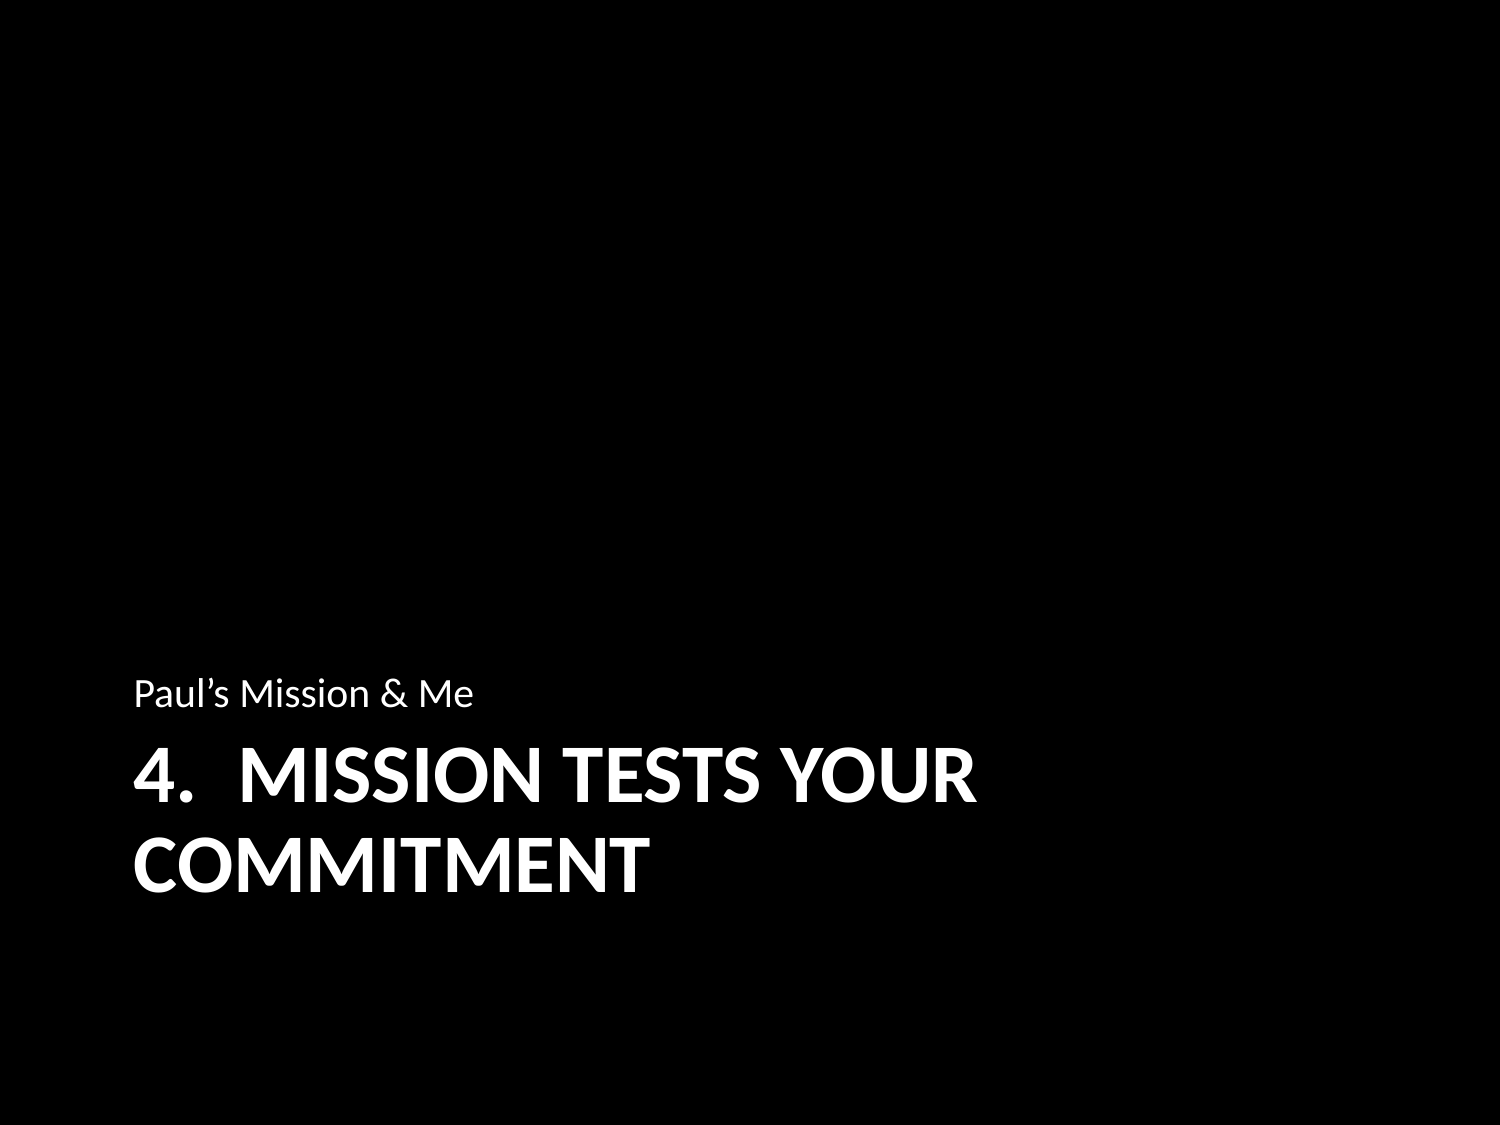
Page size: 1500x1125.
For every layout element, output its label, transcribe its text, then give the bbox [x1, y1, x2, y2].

title 4. Mission tests your commitment [118, 723, 1394, 947]
list Paul’s Mission & Me [118, 476, 1394, 723]
